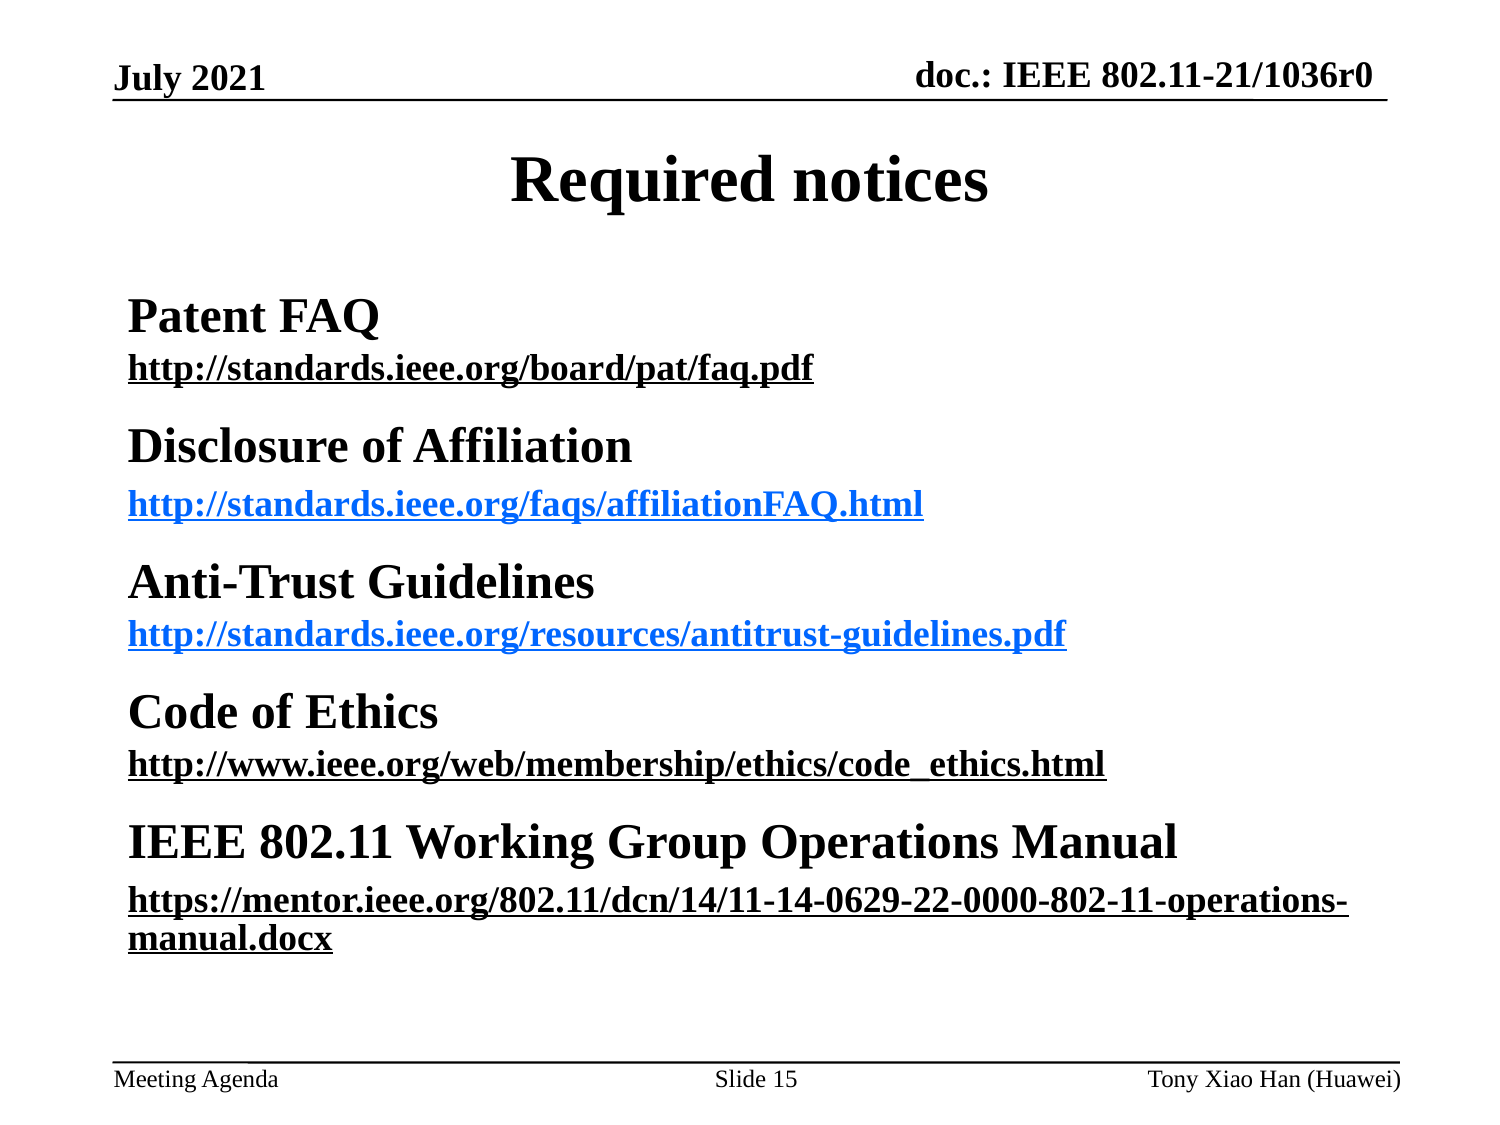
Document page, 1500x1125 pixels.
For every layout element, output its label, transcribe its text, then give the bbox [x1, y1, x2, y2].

footer Tony Xiao Han (Huawei) [999, 1061, 1402, 1093]
text_box Required notices [112, 87, 1388, 263]
text_box Patent FAQ http://standards.ieee.org/board/pat/faq.pdf Disclosure of Affiliation http://standards.ieee.org/faqs/affiliationFAQ.html Anti-Trust Guidelines http://standards.ieee.org/resources/antitrust-guidelines.pdf Code of Ethics http://www.ieee.org/web/membership/ethics/code_ethics.html IEEE 802.11 Working Group Operations Manual https://mentor.ieee.org/802.11/dcn/14/11-14-0629-22-0000-802-11-operations-manual.docx [112, 275, 1388, 1050]
slide_number Slide 15 [712, 1061, 800, 1093]
